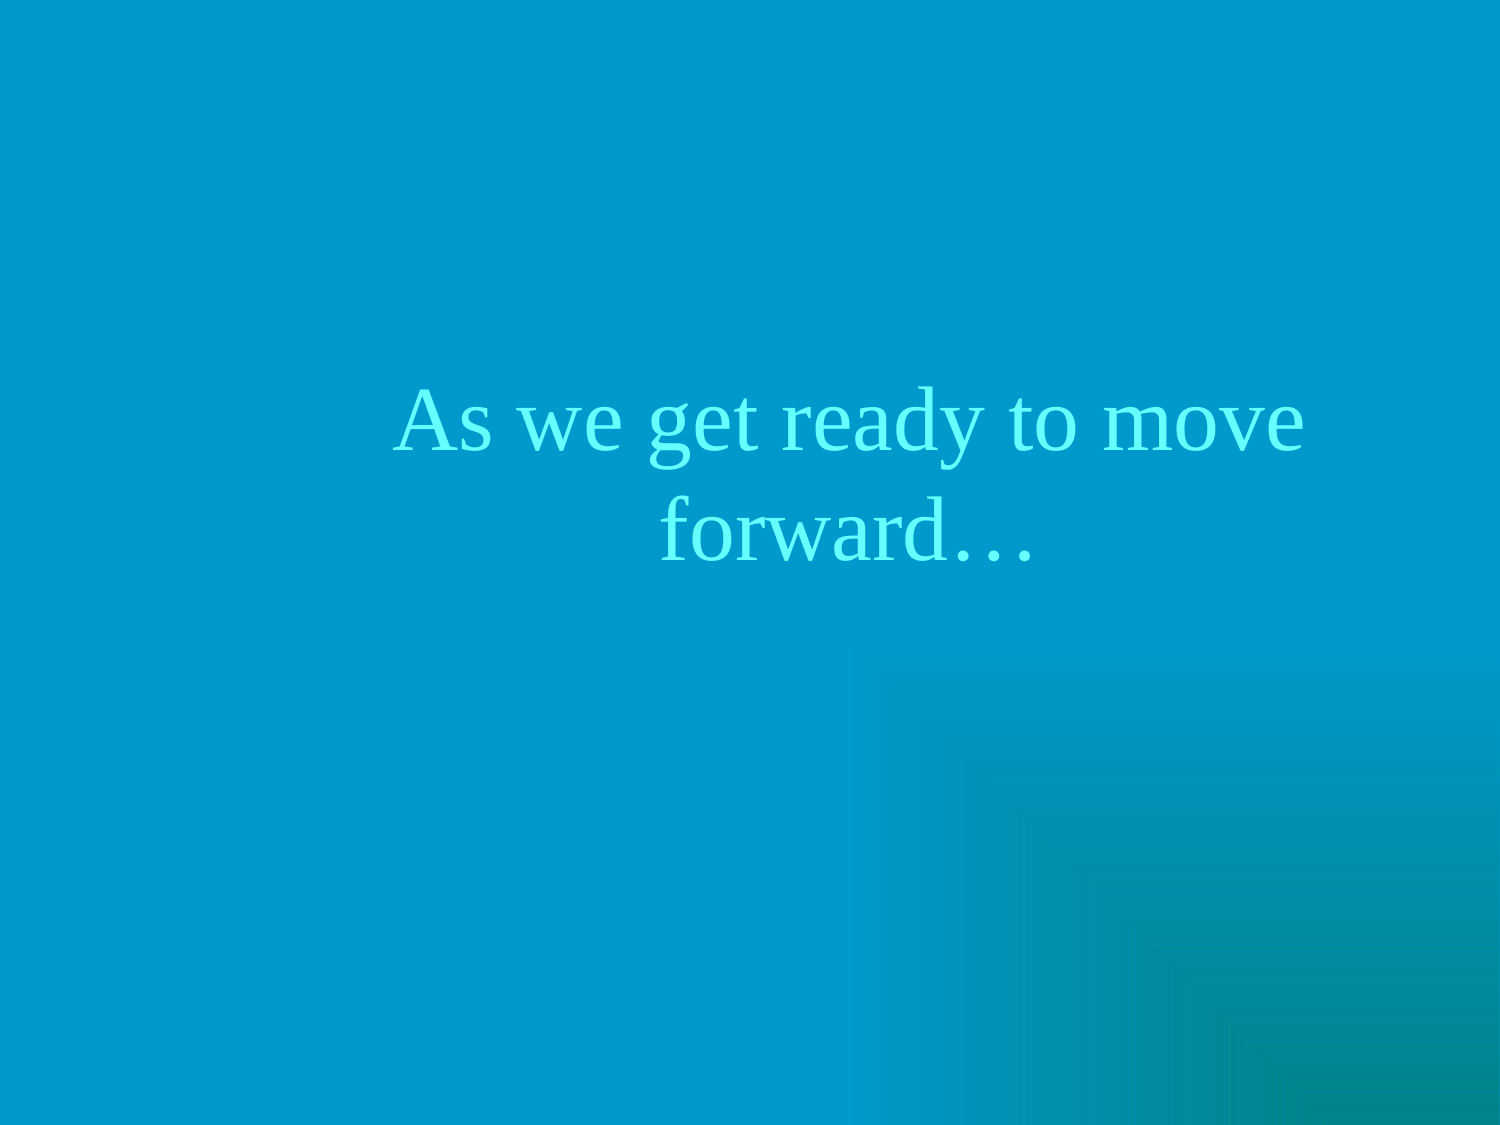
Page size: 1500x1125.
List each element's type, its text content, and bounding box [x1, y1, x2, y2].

title As we get ready to move forward… [212, 375, 1488, 563]
